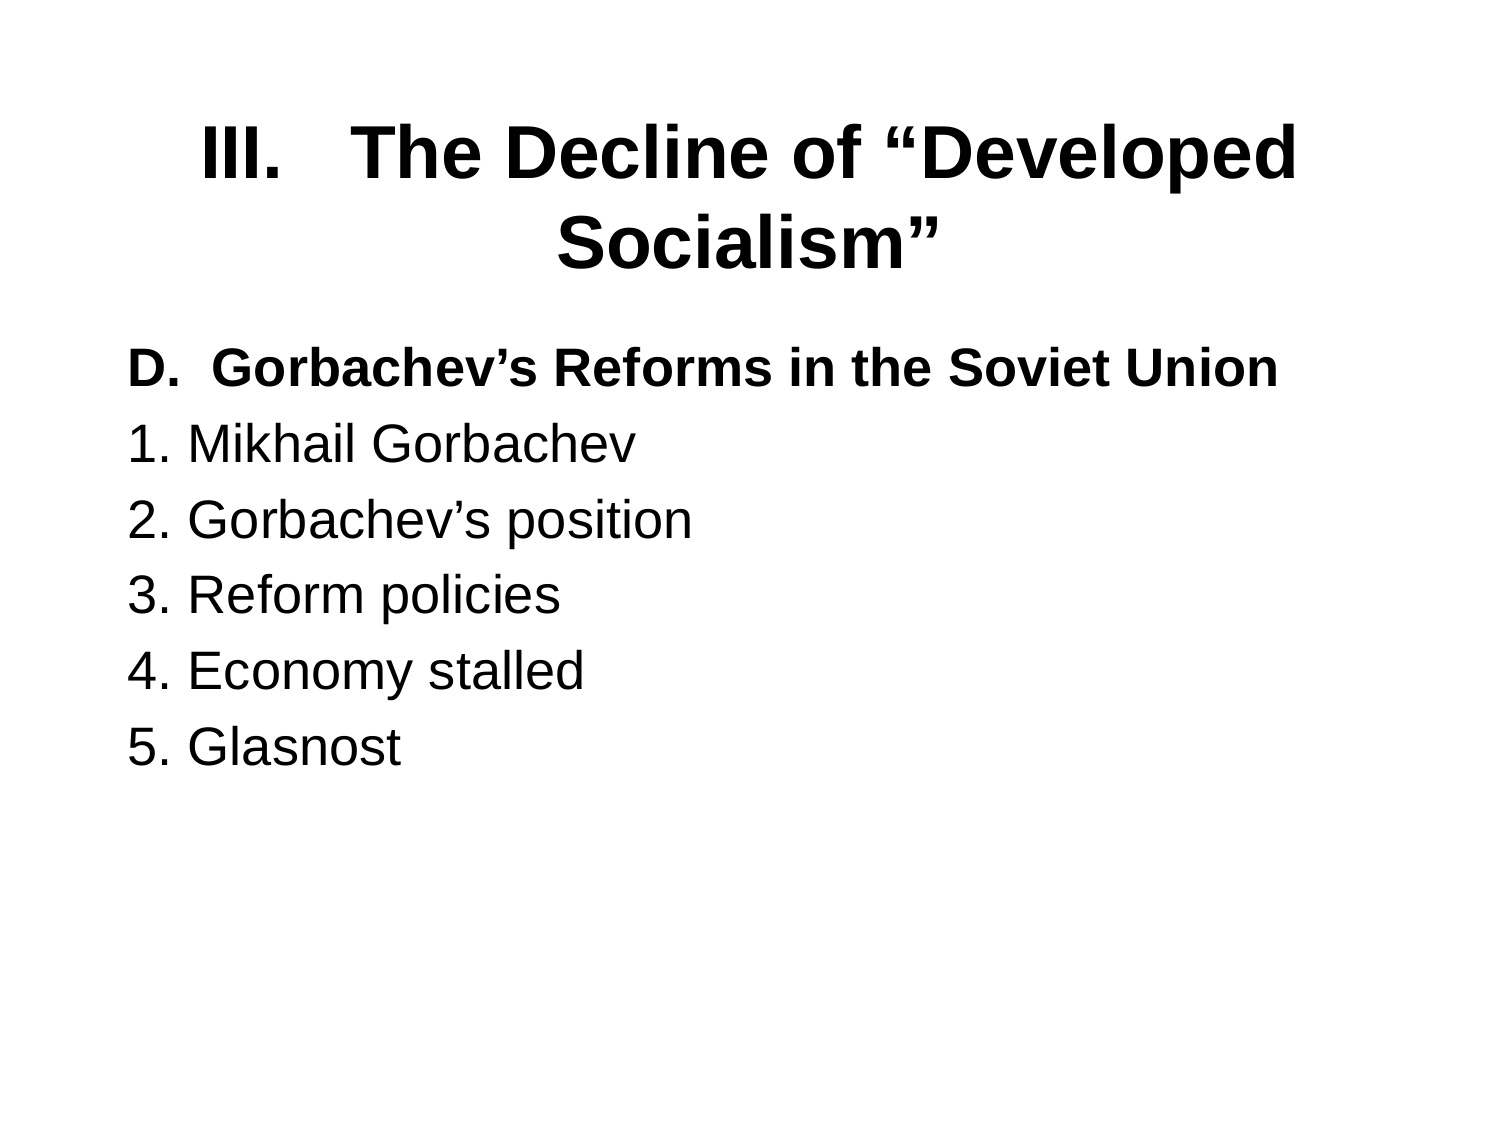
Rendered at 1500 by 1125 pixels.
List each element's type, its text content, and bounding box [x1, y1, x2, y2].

title III. The Decline of “Developed Socialism” [112, 99, 1388, 288]
list Gorbachev’s Reforms in the Soviet Union 1. Mikhail Gorbachev 2. Gorbachev’s position 3. Reform policies 4. Economy stalled 5. Glasnost [112, 324, 1388, 1001]
